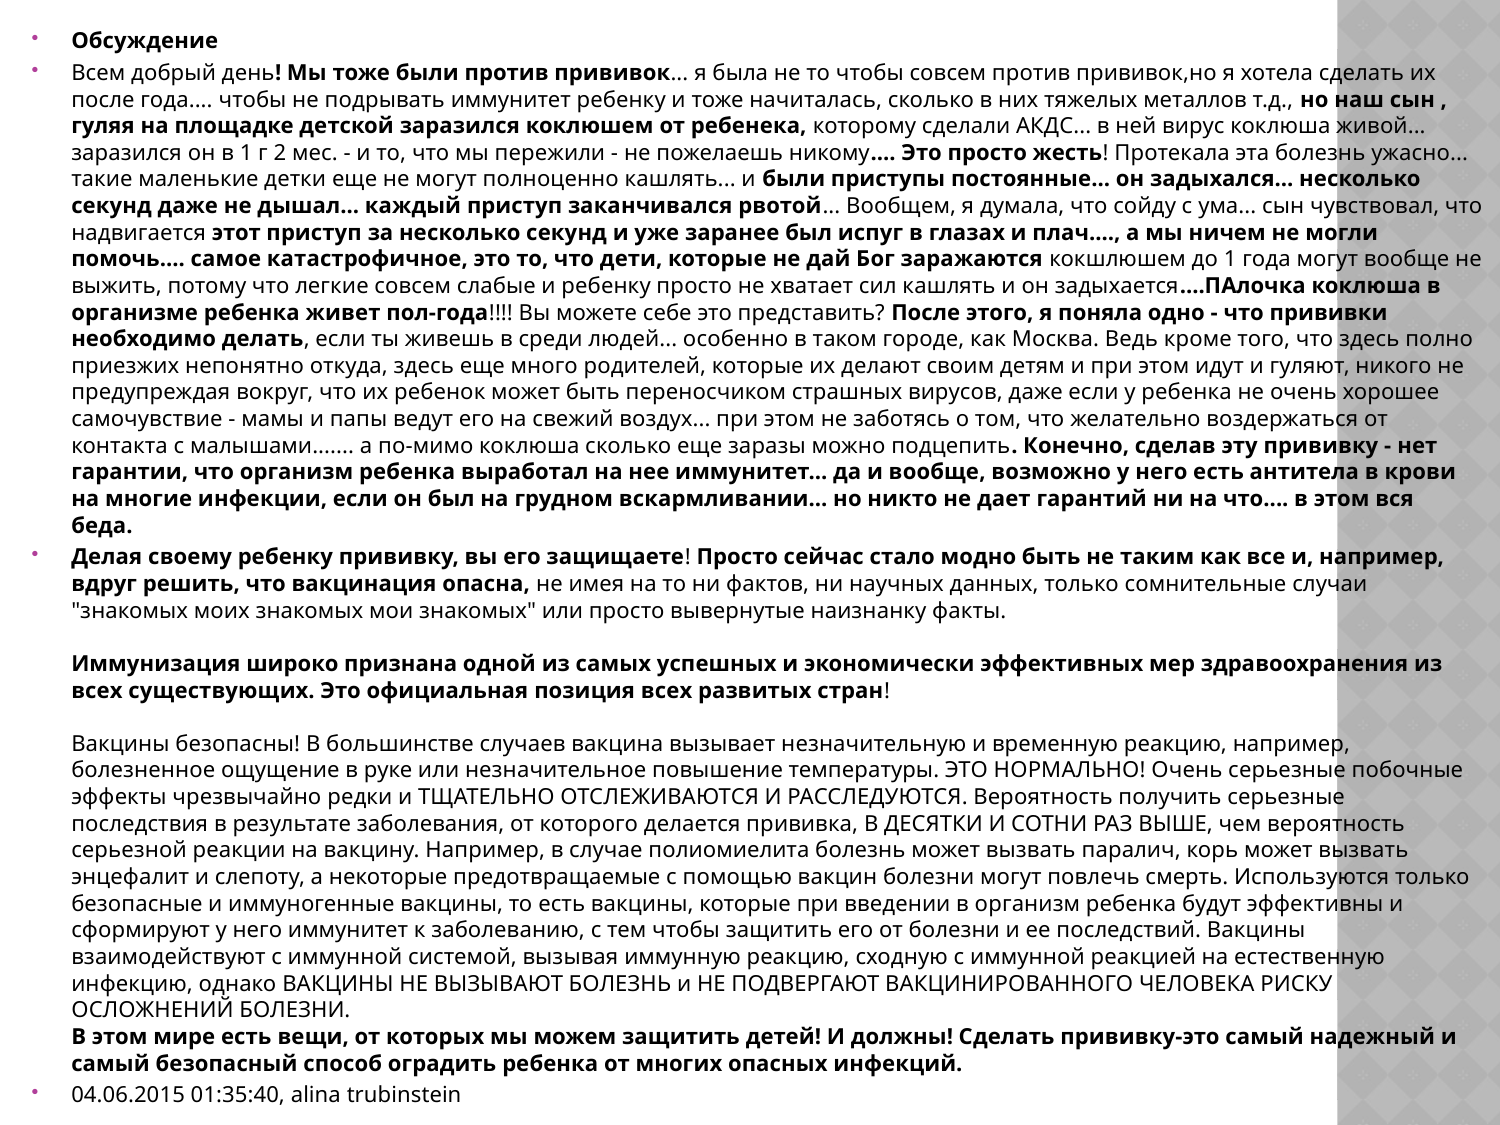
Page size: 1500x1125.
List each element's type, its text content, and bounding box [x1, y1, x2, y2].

list Обсуждение Всем добрый день! Мы тоже были против прививок... я была не то чтобы совсем против прививок,но я хотела сделать их после года.... чтобы не подрывать иммунитет ребенку и тоже начиталась, сколько в них тяжелых металлов т.д., но наш сын , гуляя на площадке детской заразился коклюшем от ребенека, которому сделали АКДС... в ней вирус коклюша живой... заразился он в 1 г 2 мес. - и то, что мы пережили - не пожелаешь никому.... Это просто жесть! Протекала эта болезнь ужасно... такие маленькие детки еще не могут полноценно кашлять... и были приступы постоянные... он задыхался... несколько секунд даже не дышал... каждый приступ заканчивался рвотой... Вообщем, я думала, что сойду с ума... сын чувствовал, что надвигается этот приступ за несколько секунд и уже заранее был испуг в глазах и плач...., а мы ничем не могли помочь.... самое катастрофичное, это то, что дети, которые не дай Бог заражаются кокшлюшем до 1 года могут вообще не выжить, потому что легкие совсем слабые и ребенку просто не хватает сил кашлять и он задыхается....ПАлочка коклюша в организме ребенка живет пол-года!!!! Вы можете себе это представить? После этого, я поняла одно - что прививки необходимо делать, если ты живешь в среди людей... особенно в таком городе, как Москва. Ведь кроме того, что здесь полно приезжих непонятно откуда, здесь еще много родителей, которые их делают своим детям и при этом идут и гуляют, никого не предупреждая вокруг, что их ребенок может быть переносчиком страшных вирусов, даже если у ребенка не очень хорошее самочувствие - мамы и папы ведут его на свежий воздух... при этом не заботясь о том, что желательно воздержаться от контакта с малышами....... а по-мимо коклюша сколько еще заразы можно подцепить. Конечно, сделав эту прививку - нет гарантии, что организм ребенка выработал на нее иммунитет... да и вообще, возможно у него есть антитела в крови на многие инфекции, если он был на грудном вскармливании... но никто не дает гарантий ни на что.... в этом вся беда. Делая своему ребенку прививку, вы его защищаете! Просто сейчас стало модно быть не таким как все и, например, вдруг решить, что вакцинация опасна, не имея на то ни фактов, ни научных данных, только сомнительные случаи "знакомых моих знакомых мои знакомых" или просто вывернутые наизнанку факты. Иммунизация широко признана одной из самых успешных и экономически эффективных мер здравоохранения из всех существующих. Это официальная позиция всех развитых стран! Вакцины безопасны! В большинстве случаев вакцина вызывает незначительную и временную реакцию, например, болезненное ощущение в руке или незначительное повышение температуры. ЭТО НОРМАЛЬНО! Очень серьезные побочные эффекты чрезвычайно редки и ТЩАТЕЛЬНО ОТСЛЕЖИВАЮТСЯ И РАССЛЕДУЮТСЯ. Вероятность получить серьезные последствия в результате заболевания, от которого делается прививка, В ДЕСЯТКИ И СОТНИ РАЗ ВЫШЕ, чем вероятность серьезной реакции на вакцину. Например, в случае полиомиелита болезнь может вызвать паралич, корь может вызвать энцефалит и слепоту, а некоторые предотвращаемые с помощью вакцин болезни могут повлечь смерть. Используются только безопасные и иммуногенные вакцины, то есть вакцины, которые при введении в организм ребенка будут эффективны и сформируют у него иммунитет к заболеванию, с тем чтобы защитить его от болезни и ее последствий. Вакцины взаимодействуют с иммунной системой, вызывая иммунную реакцию, сходную с иммунной реакцией на естественную инфекцию, однако ВАКЦИНЫ НЕ ВЫЗЫВАЮТ БОЛЕЗНЬ и НЕ ПОДВЕРГАЮТ ВАКЦИНИРОВАННОГО ЧЕЛОВЕКА РИСКУ ОСЛОЖНЕНИЙ БОЛЕЗНИ. В этом мире есть вещи, от которых мы можем защитить детей! И должны! Сделать прививку-это самый надежный и самый безопасный способ оградить ребенка от многих опасных инфекций. 04.06.2015 01:35:40, alina trubinstein [17, 19, 1500, 1125]
